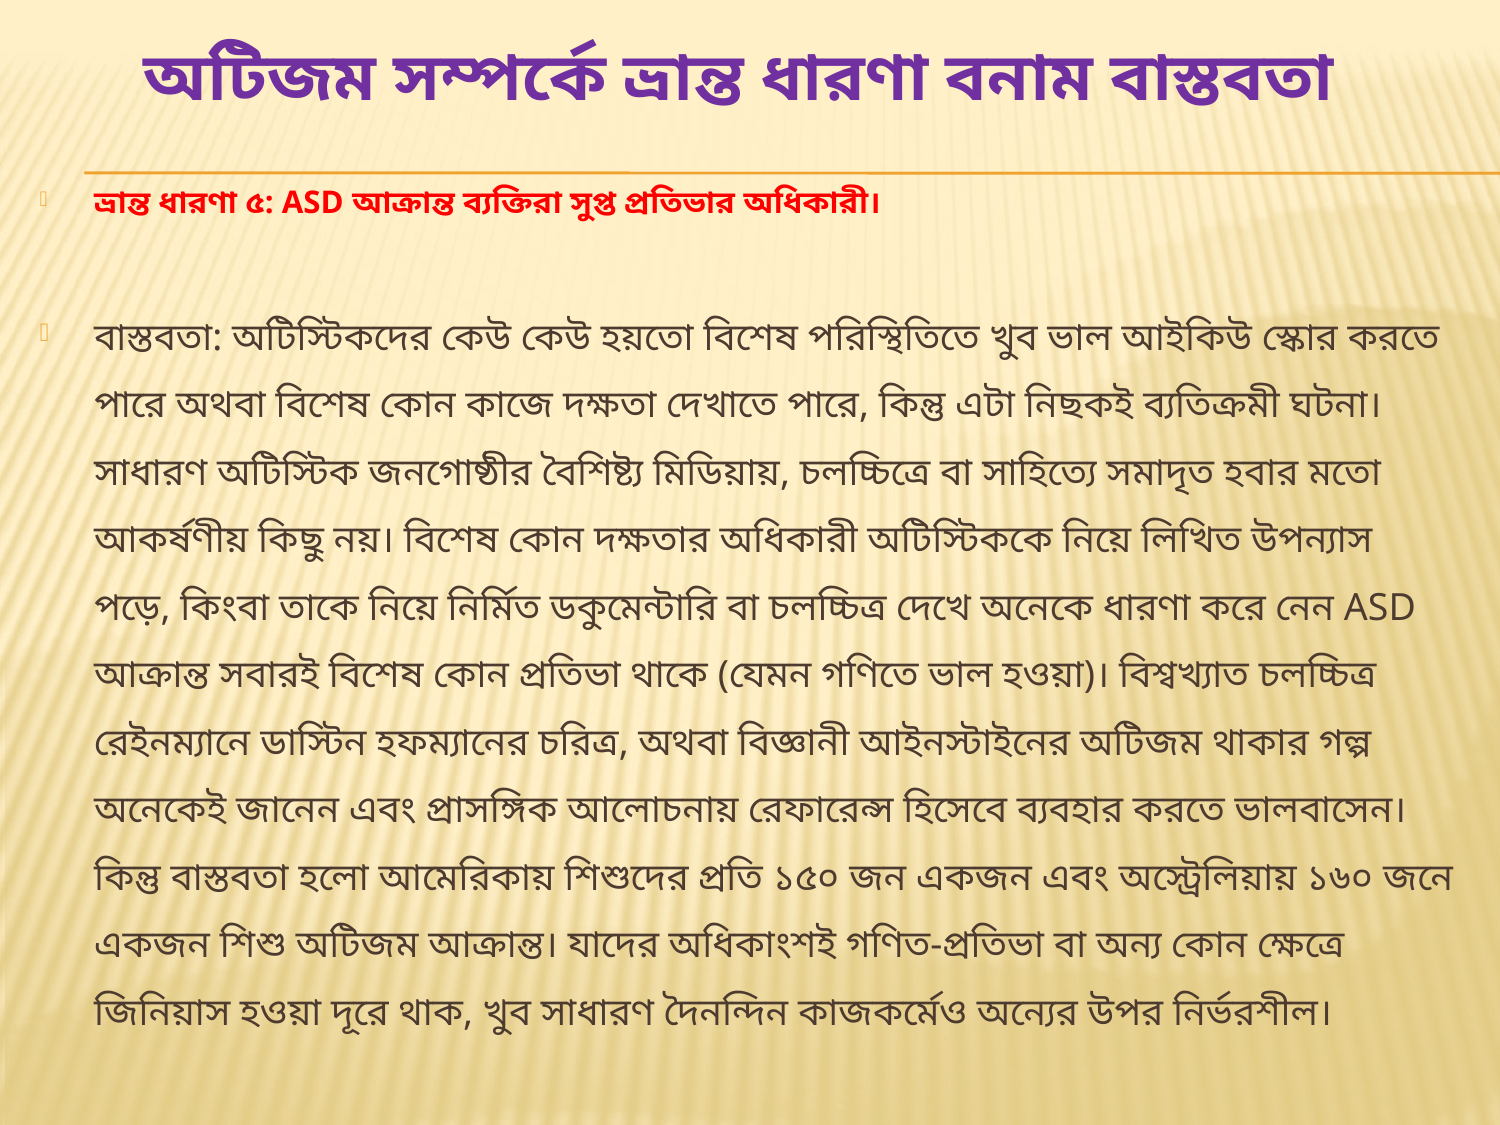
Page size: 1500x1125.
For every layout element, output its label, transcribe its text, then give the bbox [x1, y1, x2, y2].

list ভ্রান্ত ধারণা ৫: ASD আক্রান্ত ব্যক্তিরা সুপ্ত প্রতিভার অধিকারী। বাস্তবতা: অটিস্টিকদের কেউ কেউ হয়তো বিশেষ পরিস্থিতিতে খুব ভাল আইকিউ স্কোর করতে পারে অথবা বিশেষ কোন কাজে দক্ষতা দেখাতে পারে, কিন্তু এটা নিছকই ব্যতিক্রমী ঘটনা। সাধারণ অটিস্টিক জনগোষ্ঠীর বৈশিষ্ট্য মিডিয়ায়, চলচ্চিত্রে বা সাহিত্যে সমাদৃত হবার মতো আকর্ষণীয় কিছু নয়। বিশেষ কোন দক্ষতার অধিকারী অটিস্টিককে নিয়ে লিখিত উপন্যাস পড়ে, কিংবা তাকে নিয়ে নির্মিত ডকুমেন্টারি বা চলচ্চিত্র দেখে অনেকে ধারণা করে নেন ASD আক্রান্ত সবারই বিশেষ কোন প্রতিভা থাকে (যেমন গণিতে ভাল হওয়া)। বিশ্বখ্যাত চলচ্চিত্র রেইনম্যানে ডাস্টিন হফম্যানের চরিত্র, অথবা বিজ্ঞানী আইনস্টাইনের অটিজম থাকার গল্প অনেকেই জানেন এবং প্রাসঙ্গিক আলোচনায় রেফারেন্স হিসেবে ব্যবহার করতে ভালবাসেন। কিন্তু বাস্তবতা হলো আমেরিকায় শিশুদের প্রতি ১৫০ জন একজন এবং অস্ট্রেলিয়ায় ১৬০ জনে একজন শিশু অটিজম আক্রান্ত। যাদের অধিকাংশই গণিত-প্রতিভা বা অন্য কোন ক্ষেত্রে জিনিয়াস হওয়া দূরে থাক, খুব সাধারণ দৈনন্দিন কাজকর্মেও অন্যের উপর নির্ভরশীল। [24, 174, 1471, 1100]
text_box অটিজম সম্পর্কে ভ্রান্ত ধারণা বনাম বাস্তবতা [3, 24, 1474, 113]
title [75, 0, 1500, 125]
